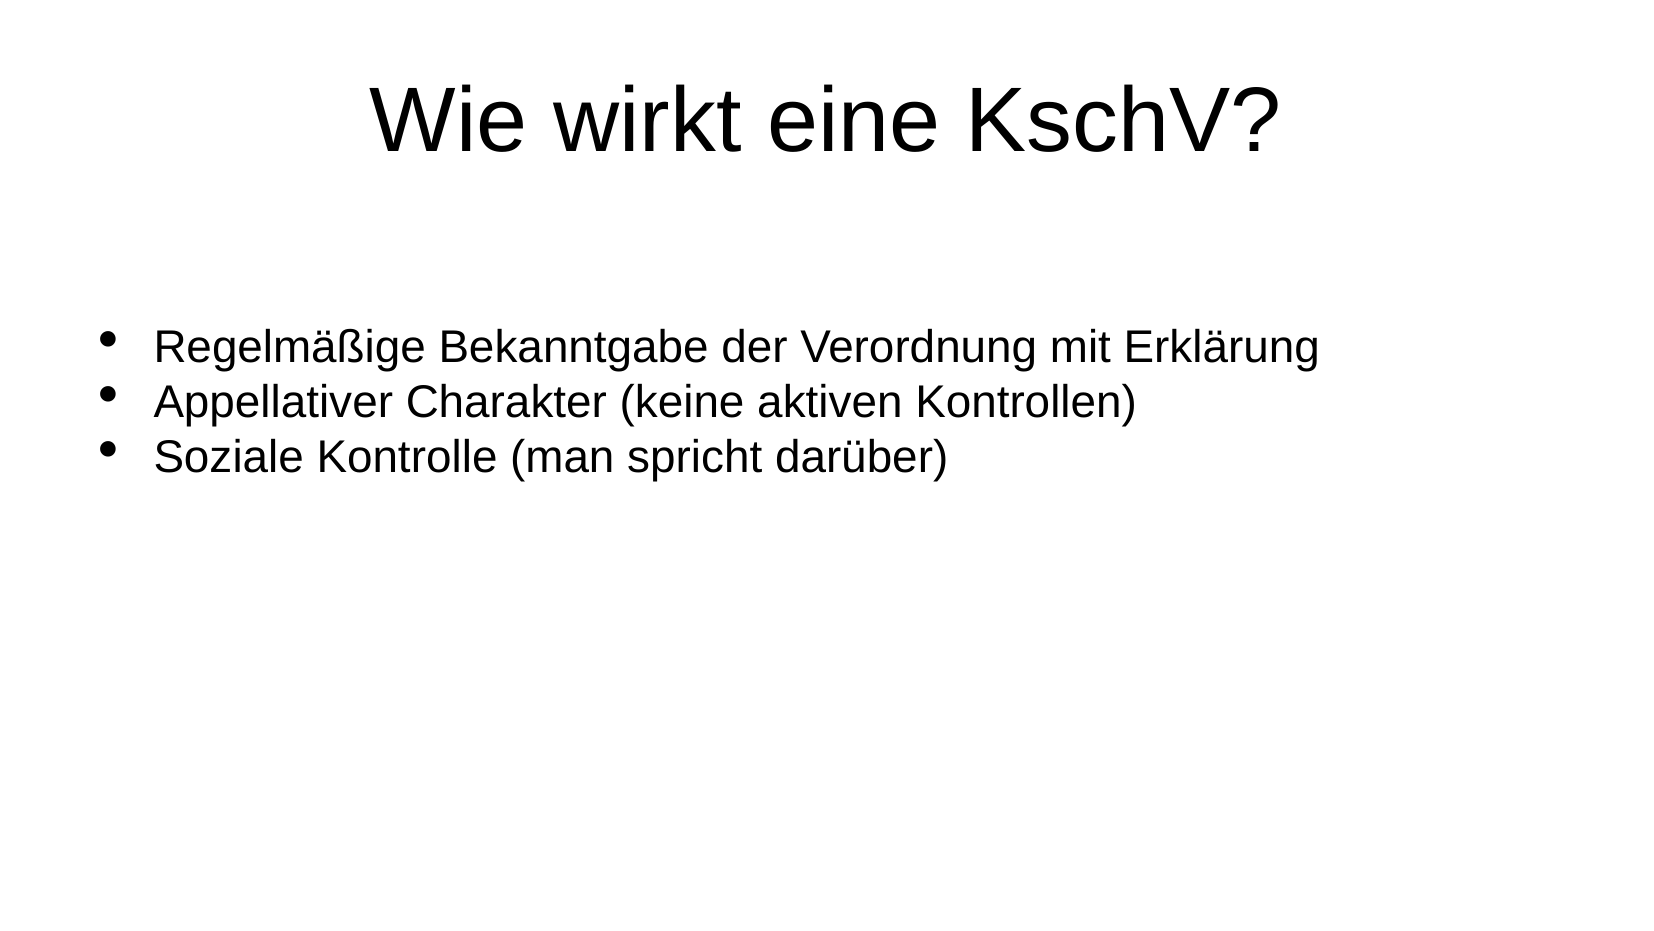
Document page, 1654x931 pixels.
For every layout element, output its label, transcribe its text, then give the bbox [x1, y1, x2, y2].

list Regelmäßige Bekanntgabe der Verordnung mit Erklärung Appellativer Charakter (keine aktiven Kontrollen) Soziale Kontrolle (man spricht darüber) [82, 316, 1624, 591]
title Wie wirkt eine KschV? [82, 37, 1571, 192]
